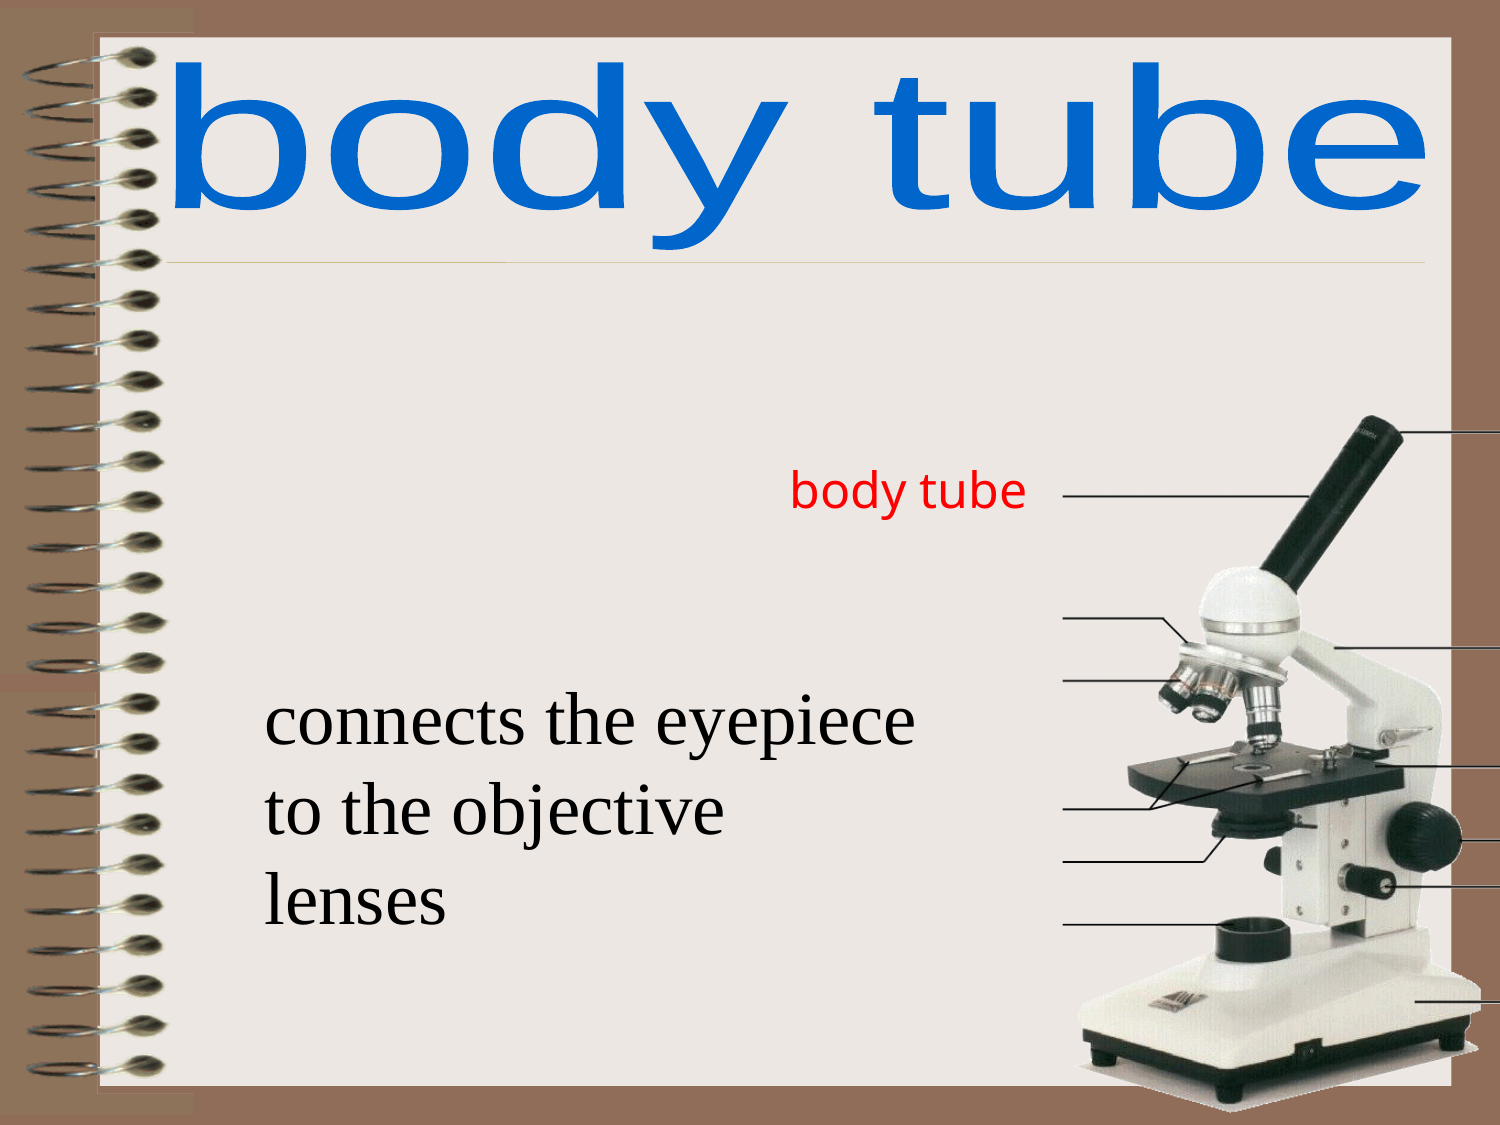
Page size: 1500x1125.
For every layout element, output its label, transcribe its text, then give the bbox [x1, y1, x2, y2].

picture [0, 692, 194, 1115]
picture [1062, 412, 1500, 1125]
text_box body tube [774, 451, 1057, 586]
picture [0, 8, 194, 674]
text_box connects the eyepiece to the objective lenses [249, 662, 938, 947]
picture [176, 63, 194, 208]
